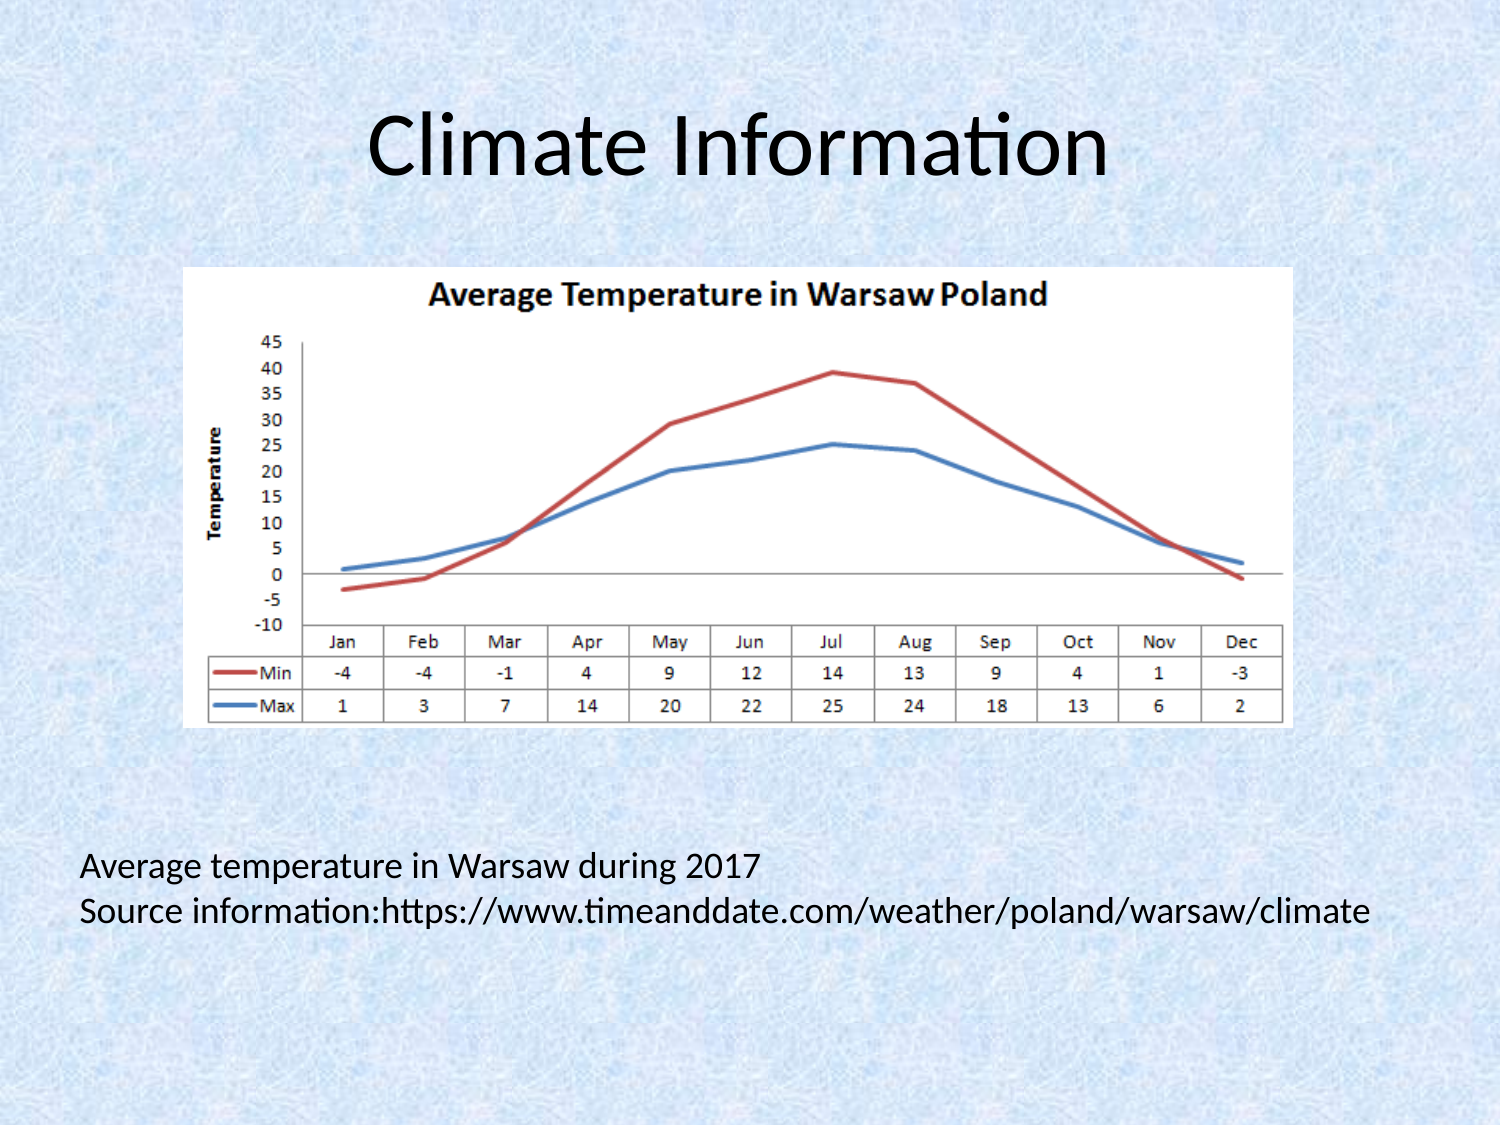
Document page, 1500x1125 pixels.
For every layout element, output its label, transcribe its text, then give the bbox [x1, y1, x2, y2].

title Climate Information [75, 45, 1425, 233]
text_box Average temperature in Warsaw during 2017 Source information:https://www.timeanddate.com/weather/poland/warsaw/climate [64, 834, 1412, 939]
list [182, 266, 1293, 729]
picture [0, 0, 1500, 1125]
